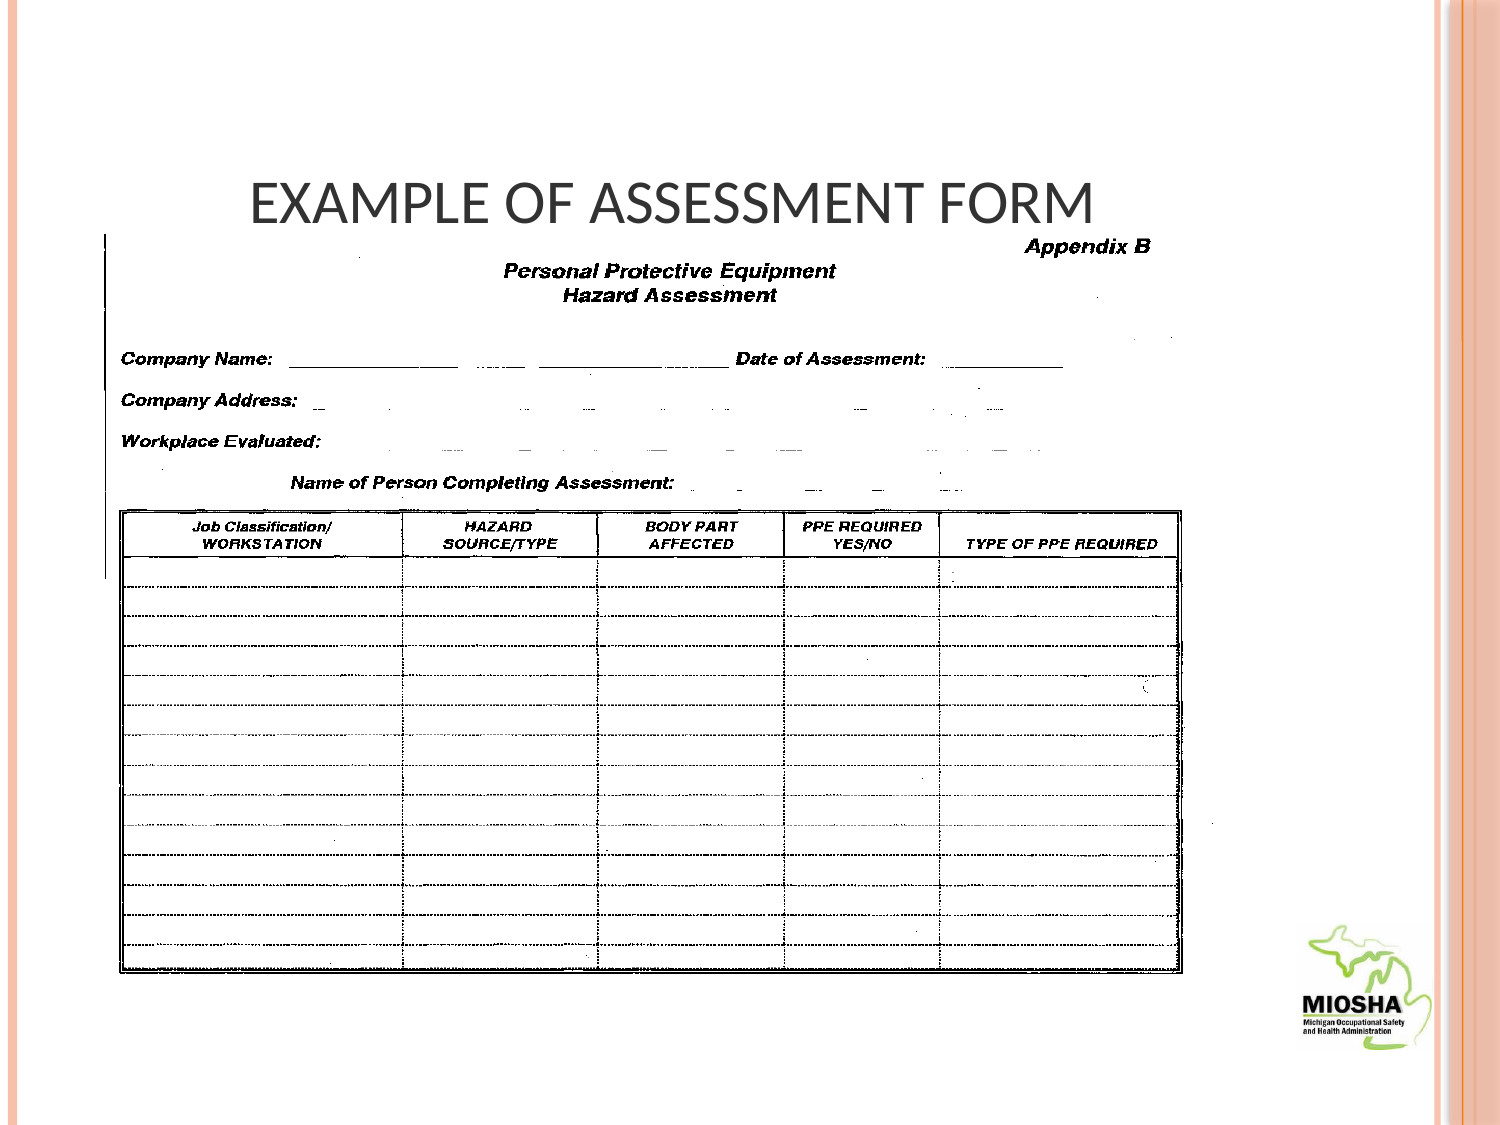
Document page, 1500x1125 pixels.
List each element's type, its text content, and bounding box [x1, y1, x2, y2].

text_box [102, 228, 1220, 988]
title Example of Assessment Form [234, 168, 1154, 225]
picture [1296, 924, 1433, 1051]
